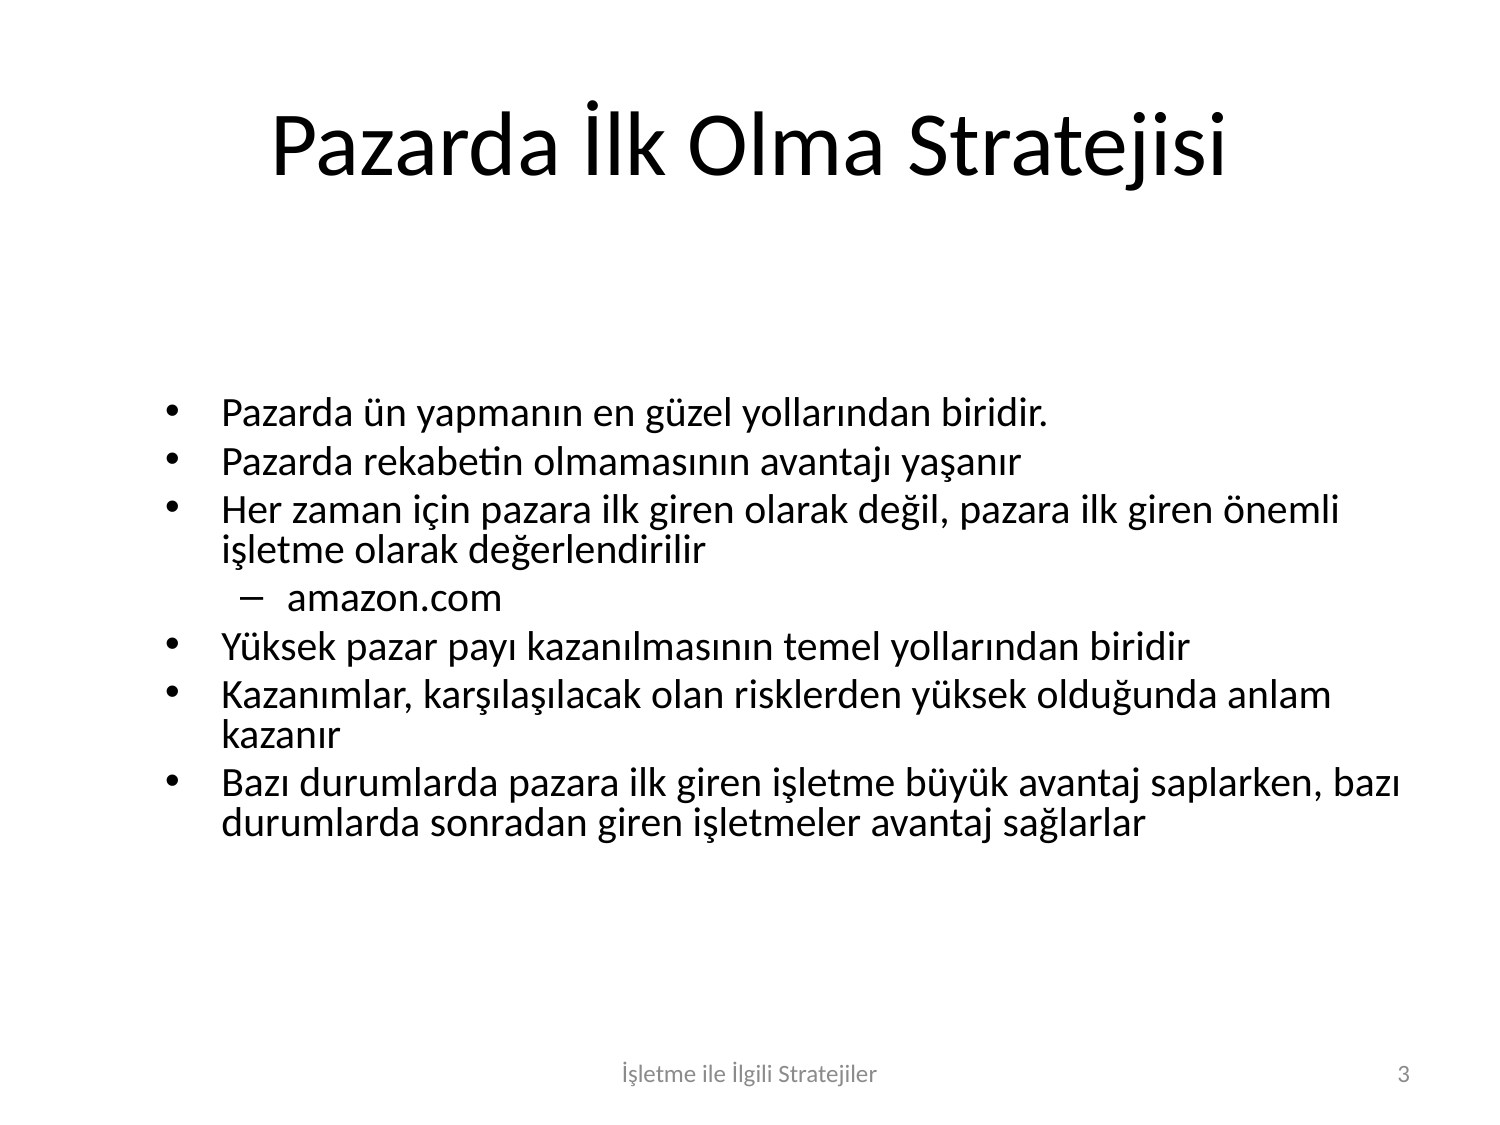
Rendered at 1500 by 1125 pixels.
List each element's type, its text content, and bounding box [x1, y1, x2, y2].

list Pazarda ün yapmanın en güzel yollarından biridir. Pazarda rekabetin olmamasının avantajı yaşanır Her zaman için pazara ilk giren olarak değil, pazara ilk giren önemli işletme olarak değerlendirilir amazon.com Yüksek pazar payı kazanılmasının temel yollarından biridir Kazanımlar, karşılaşılacak olan risklerden yüksek olduğunda anlam kazanır Bazı durumlarda pazara ilk giren işletme büyük avantaj saplarken, bazı durumlarda sonradan giren işletmeler avantaj sağlarlar [150, 387, 1425, 1006]
slide_number 3 [1074, 1042, 1425, 1103]
footer İşletme ile İlgili Stratejiler [512, 1042, 988, 1103]
title Pazarda İlk Olma Stratejisi [75, 45, 1425, 233]
